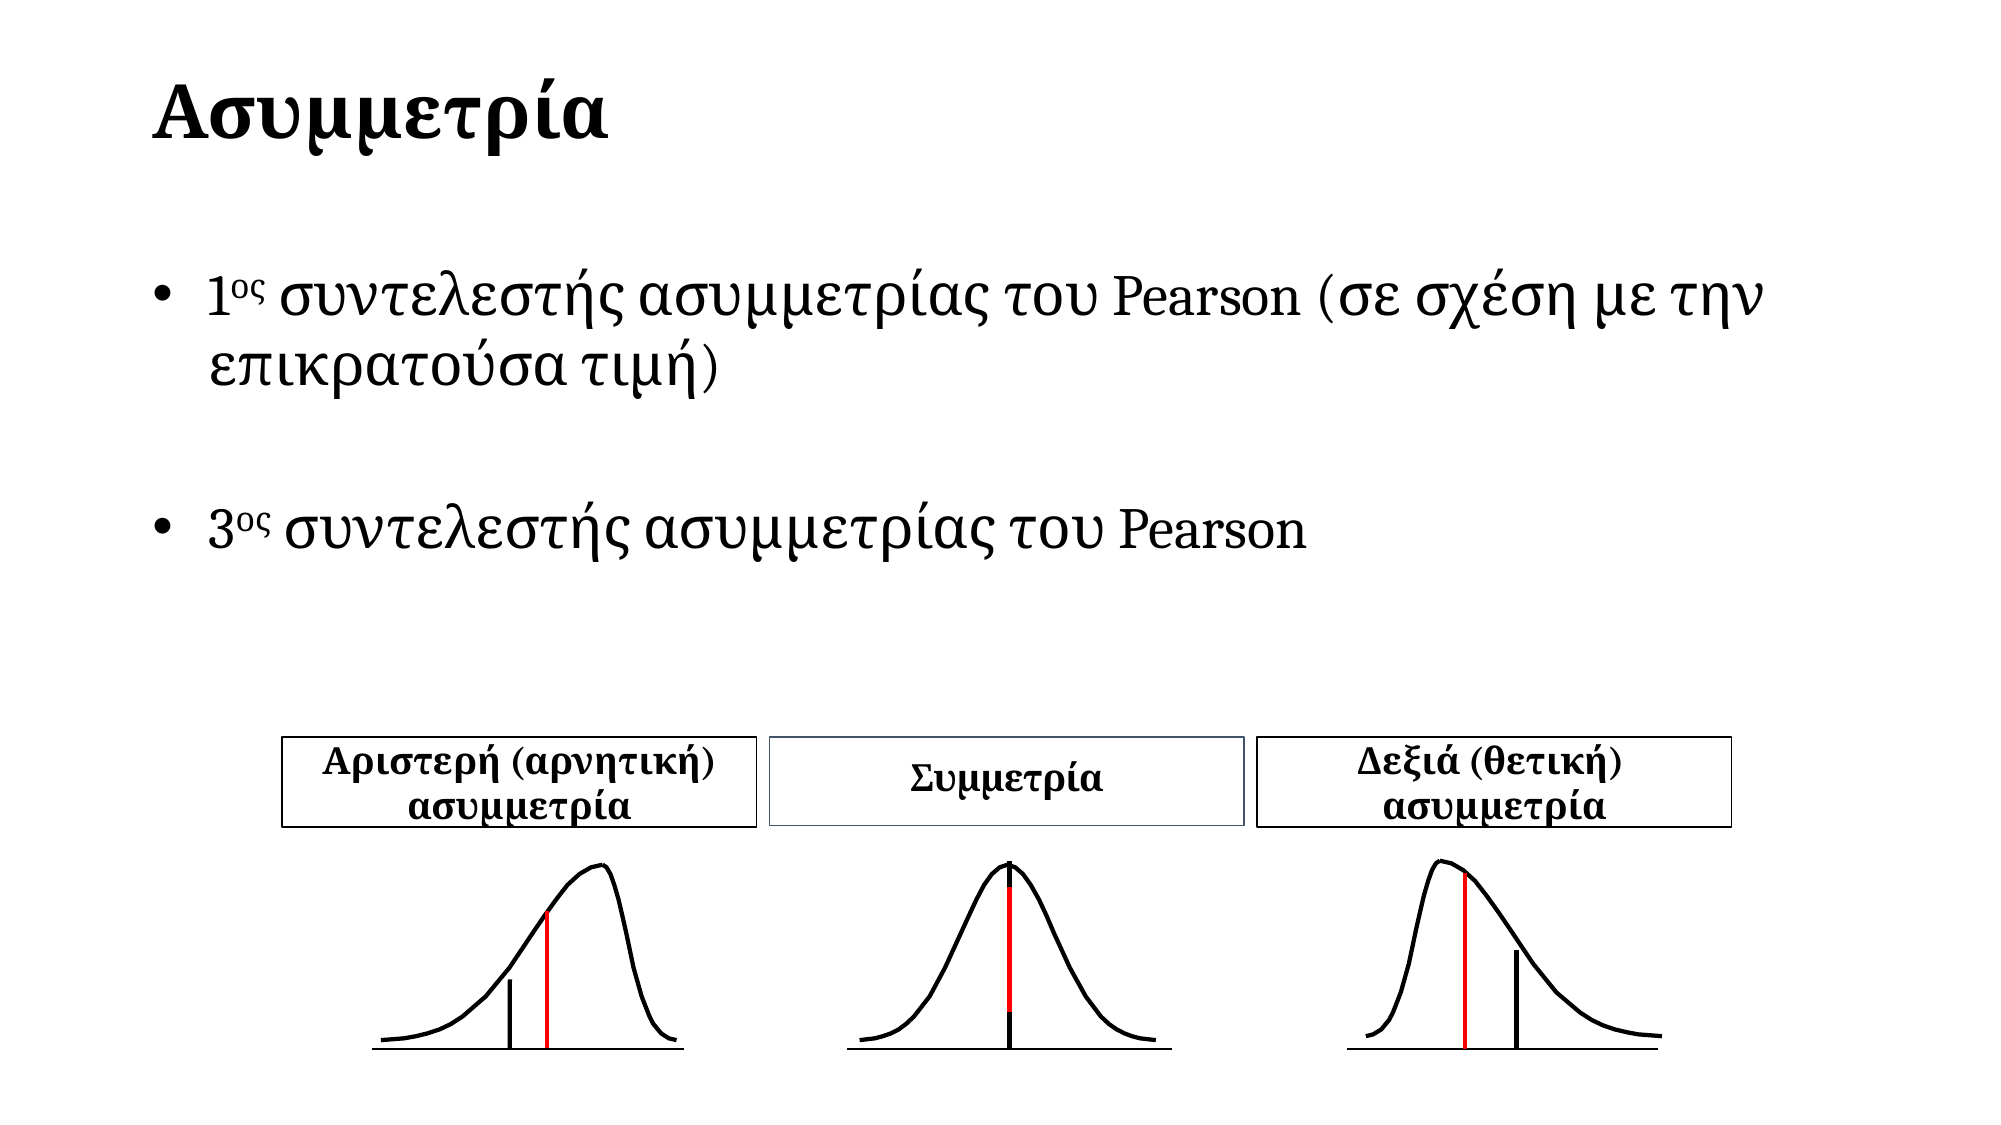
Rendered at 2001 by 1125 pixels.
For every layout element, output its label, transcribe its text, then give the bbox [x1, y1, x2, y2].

text_box [1440, 860, 1662, 1037]
text_box [1010, 865, 1156, 1041]
text_box [603, 864, 677, 1041]
title Ασυμμετρία [137, 0, 1863, 218]
text_box [1365, 860, 1440, 1037]
text_box [380, 864, 603, 1041]
text_box Συμμετρία [769, 736, 1245, 826]
text_box Δεξιά (θετική) ασυμμετρία [1256, 736, 1732, 827]
text_box [859, 864, 1008, 1041]
text_box Αριστερή (αρνητική) ασυμμετρία [281, 736, 757, 827]
